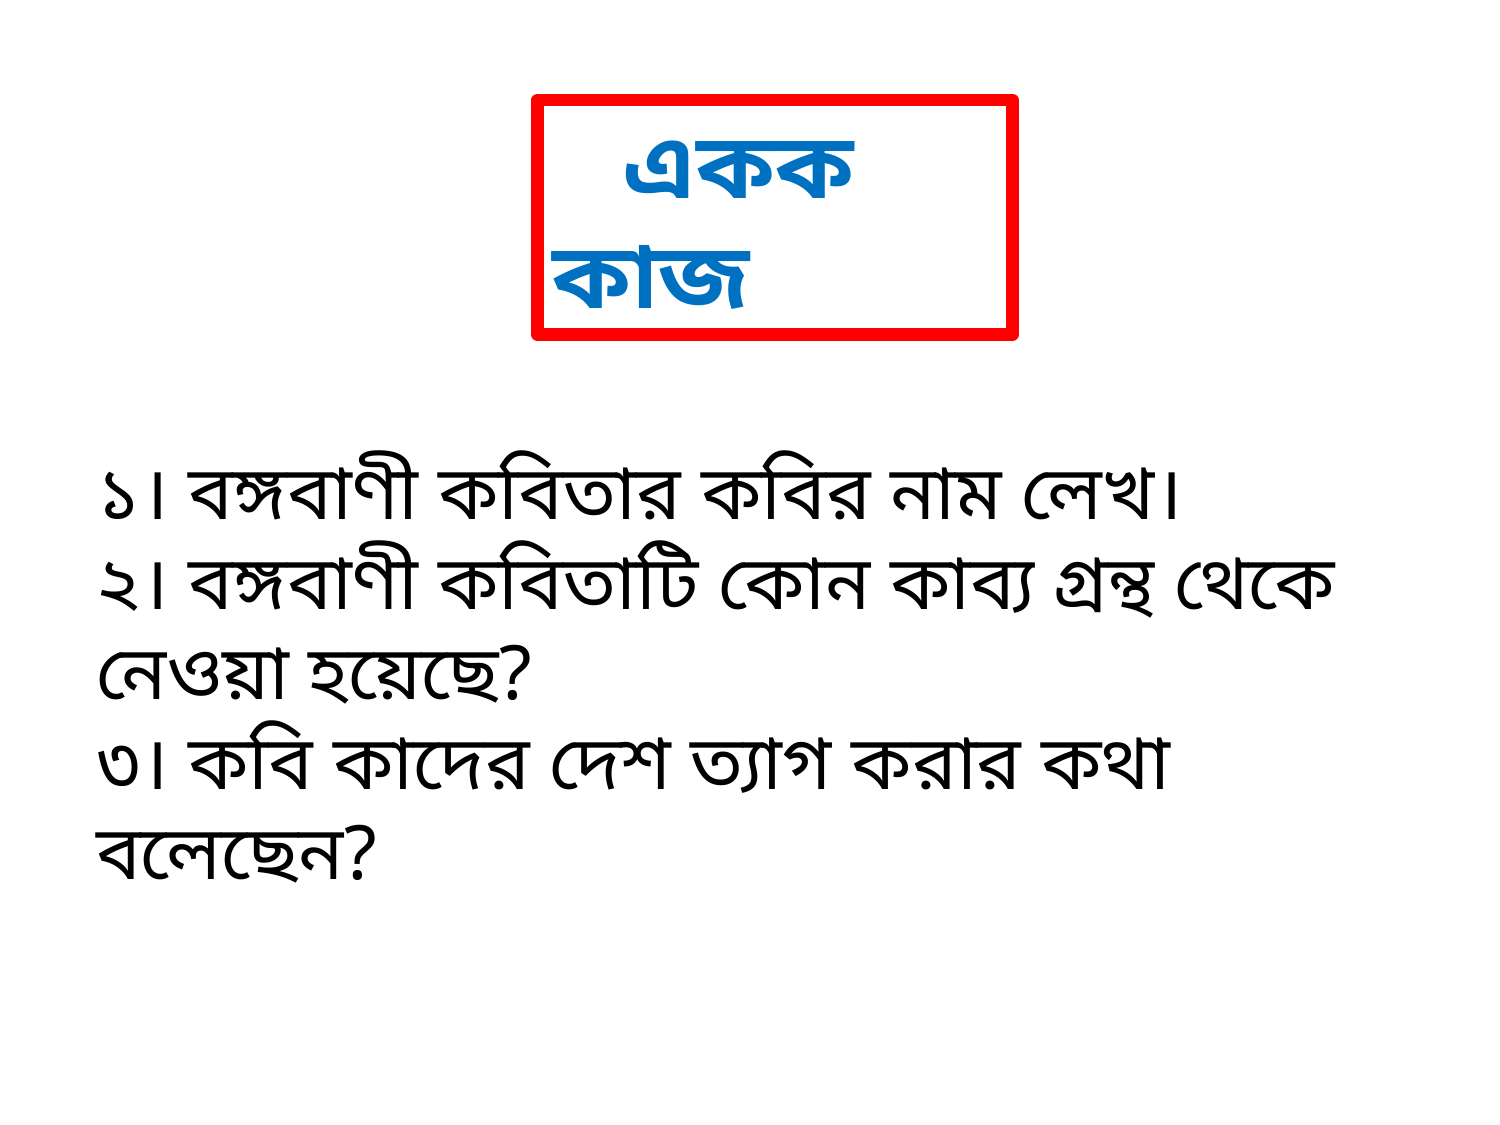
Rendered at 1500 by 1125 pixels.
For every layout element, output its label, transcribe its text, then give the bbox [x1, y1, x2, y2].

text_box একক কাজ [537, 99, 1013, 335]
text_box ১। বঙ্গবাণী কবিতার কবির নাম লেখ। ২। বঙ্গবাণী কবিতাটি কোন কাব্য গ্রন্থ থেকে নেওয়া হয়েছে? ৩। কবি কাদের দেশ ত্যাগ করার কথা বলেছেন? [81, 437, 1469, 903]
